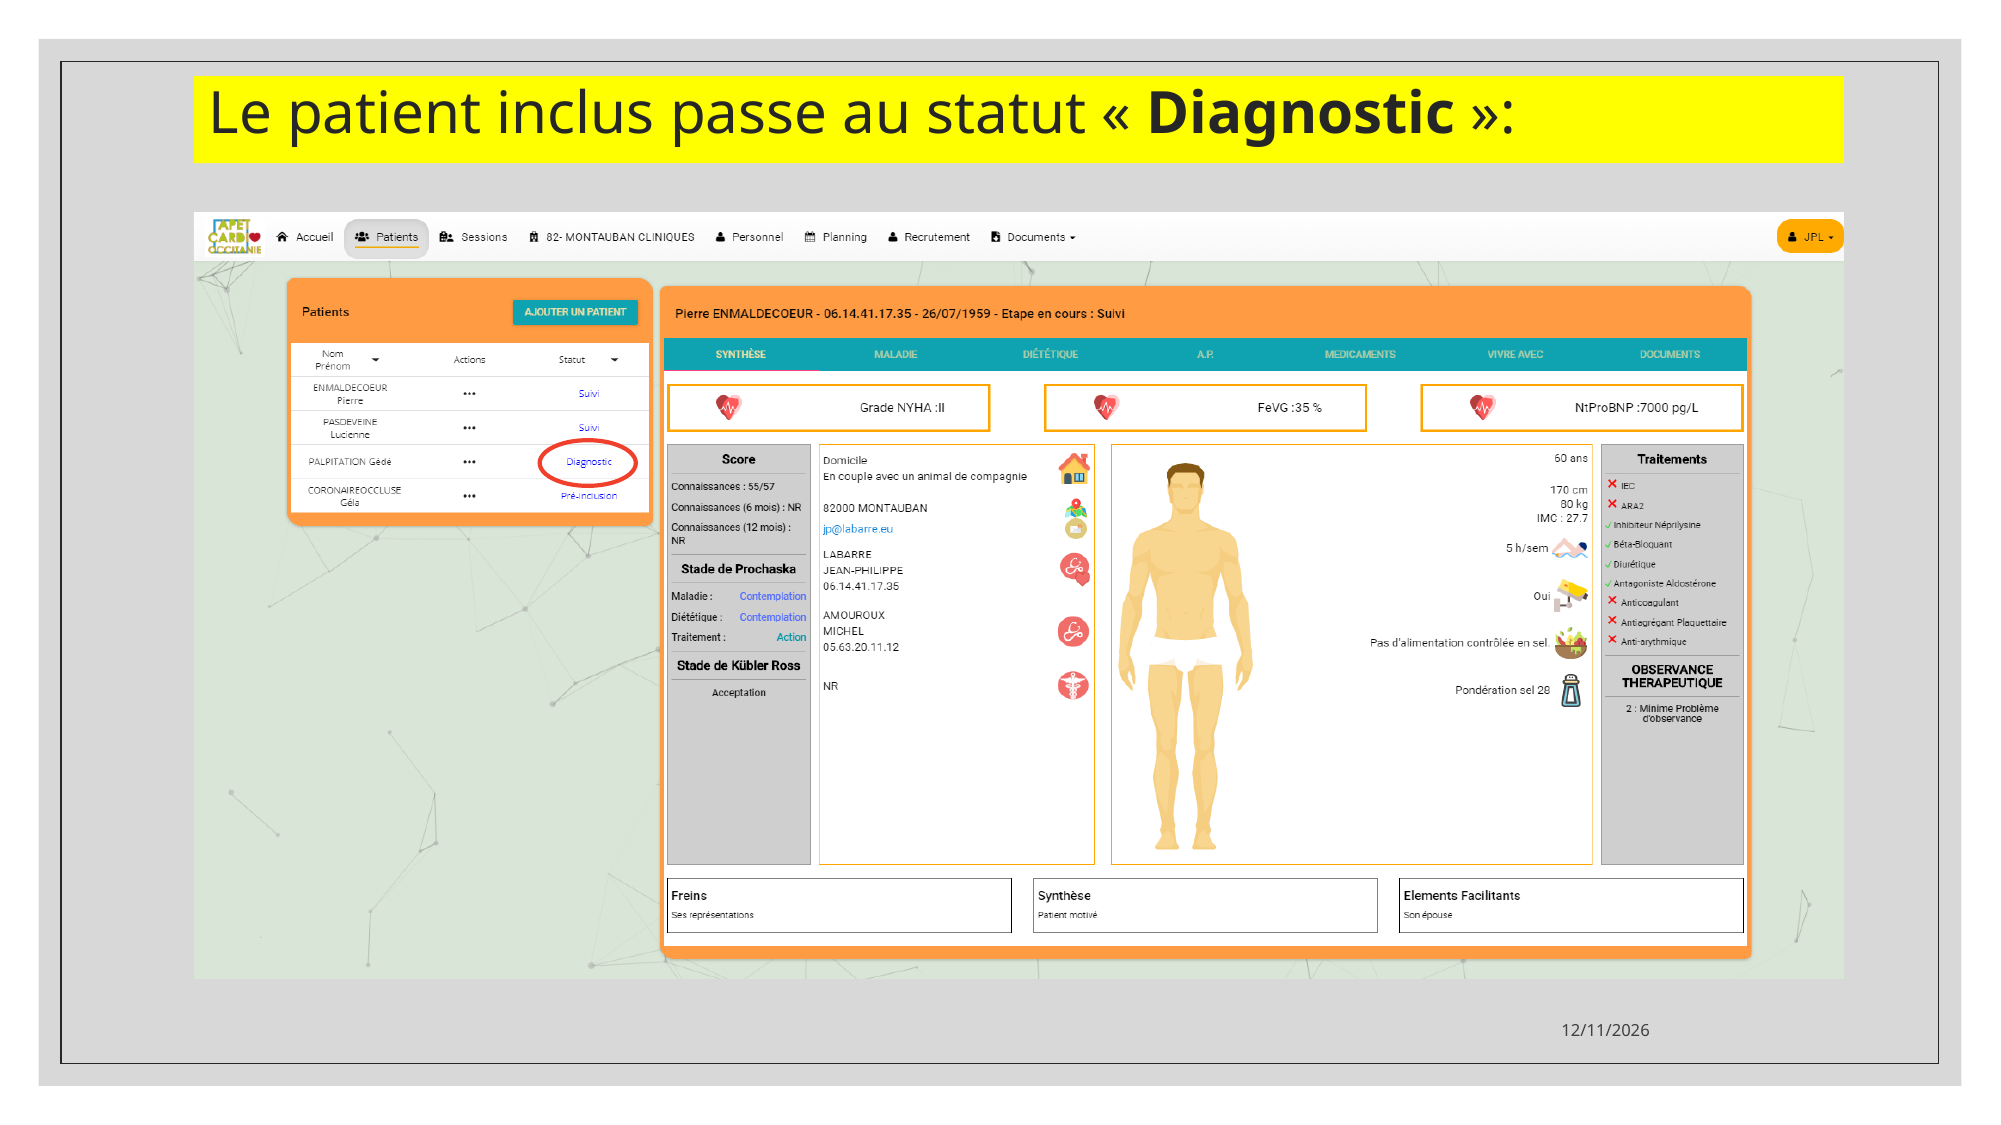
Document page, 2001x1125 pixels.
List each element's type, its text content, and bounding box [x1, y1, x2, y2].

picture [193, 212, 1844, 979]
text_box Le patient inclus passe au statut « Diagnostic »: [193, 76, 1844, 164]
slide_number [1190, 990, 1665, 1050]
